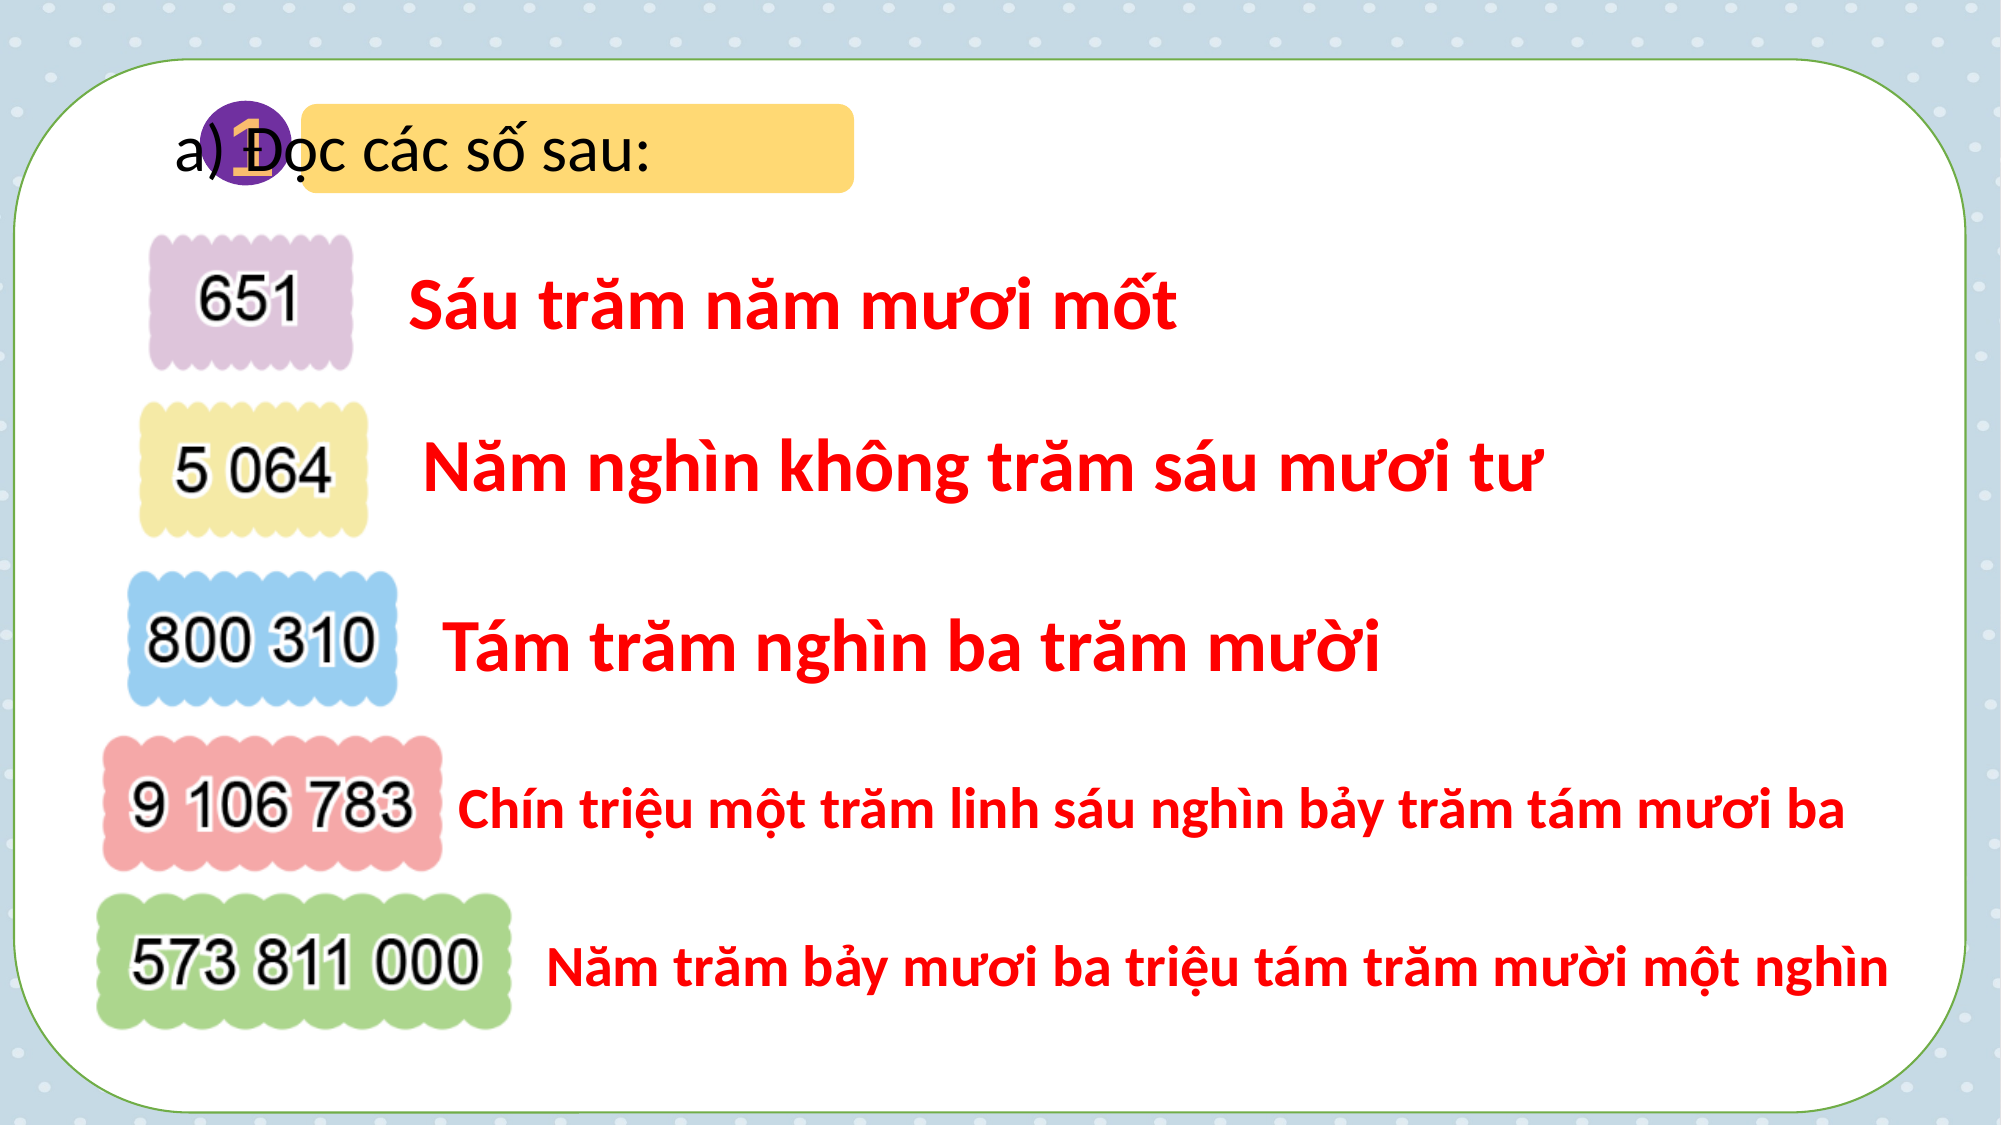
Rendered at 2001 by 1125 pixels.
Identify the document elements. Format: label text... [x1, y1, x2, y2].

picture [0, 0, 2001, 1125]
text_box Tám trăm nghìn ba trăm mười [428, 589, 1636, 694]
text_box Chín triệu một trăm linh sáu nghìn bảy trăm tám mươi ba [460, 762, 1955, 848]
text_box [12, 58, 1967, 1114]
text_box 1 [199, 100, 292, 186]
text_box Sáu trăm năm mươi mốt [393, 246, 1602, 352]
text_box Năm nghìn không trăm sáu mươi tư [407, 409, 1616, 515]
text_box Năm trăm bảy mươi ba triệu tám trăm mười một nghìn [531, 920, 2000, 1006]
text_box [302, 97, 854, 194]
